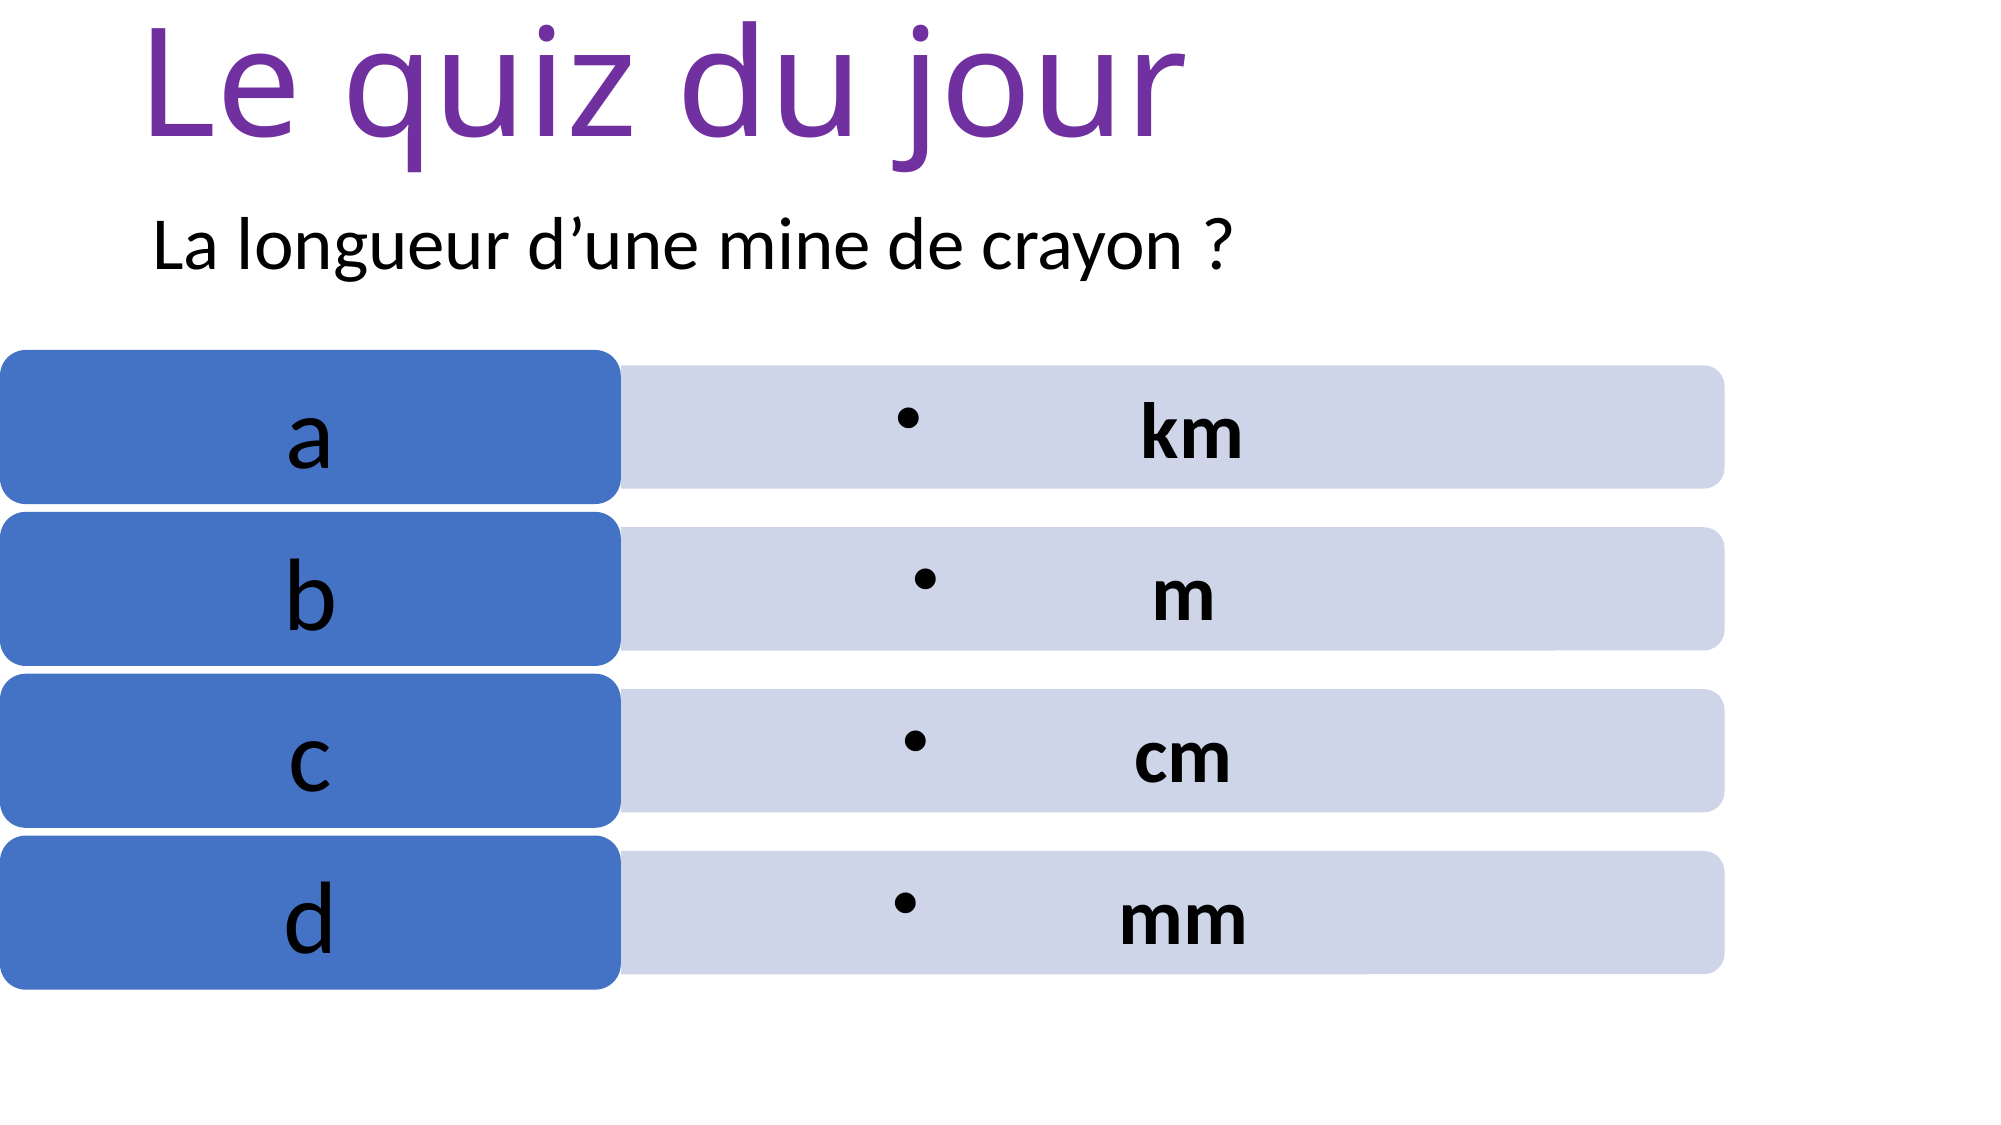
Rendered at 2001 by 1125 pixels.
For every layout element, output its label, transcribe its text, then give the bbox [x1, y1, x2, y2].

text_box La longueur d’une mine de crayon ? [137, 186, 1387, 292]
title Le quiz du jour [137, 41, 1863, 214]
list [0, 349, 1725, 990]
